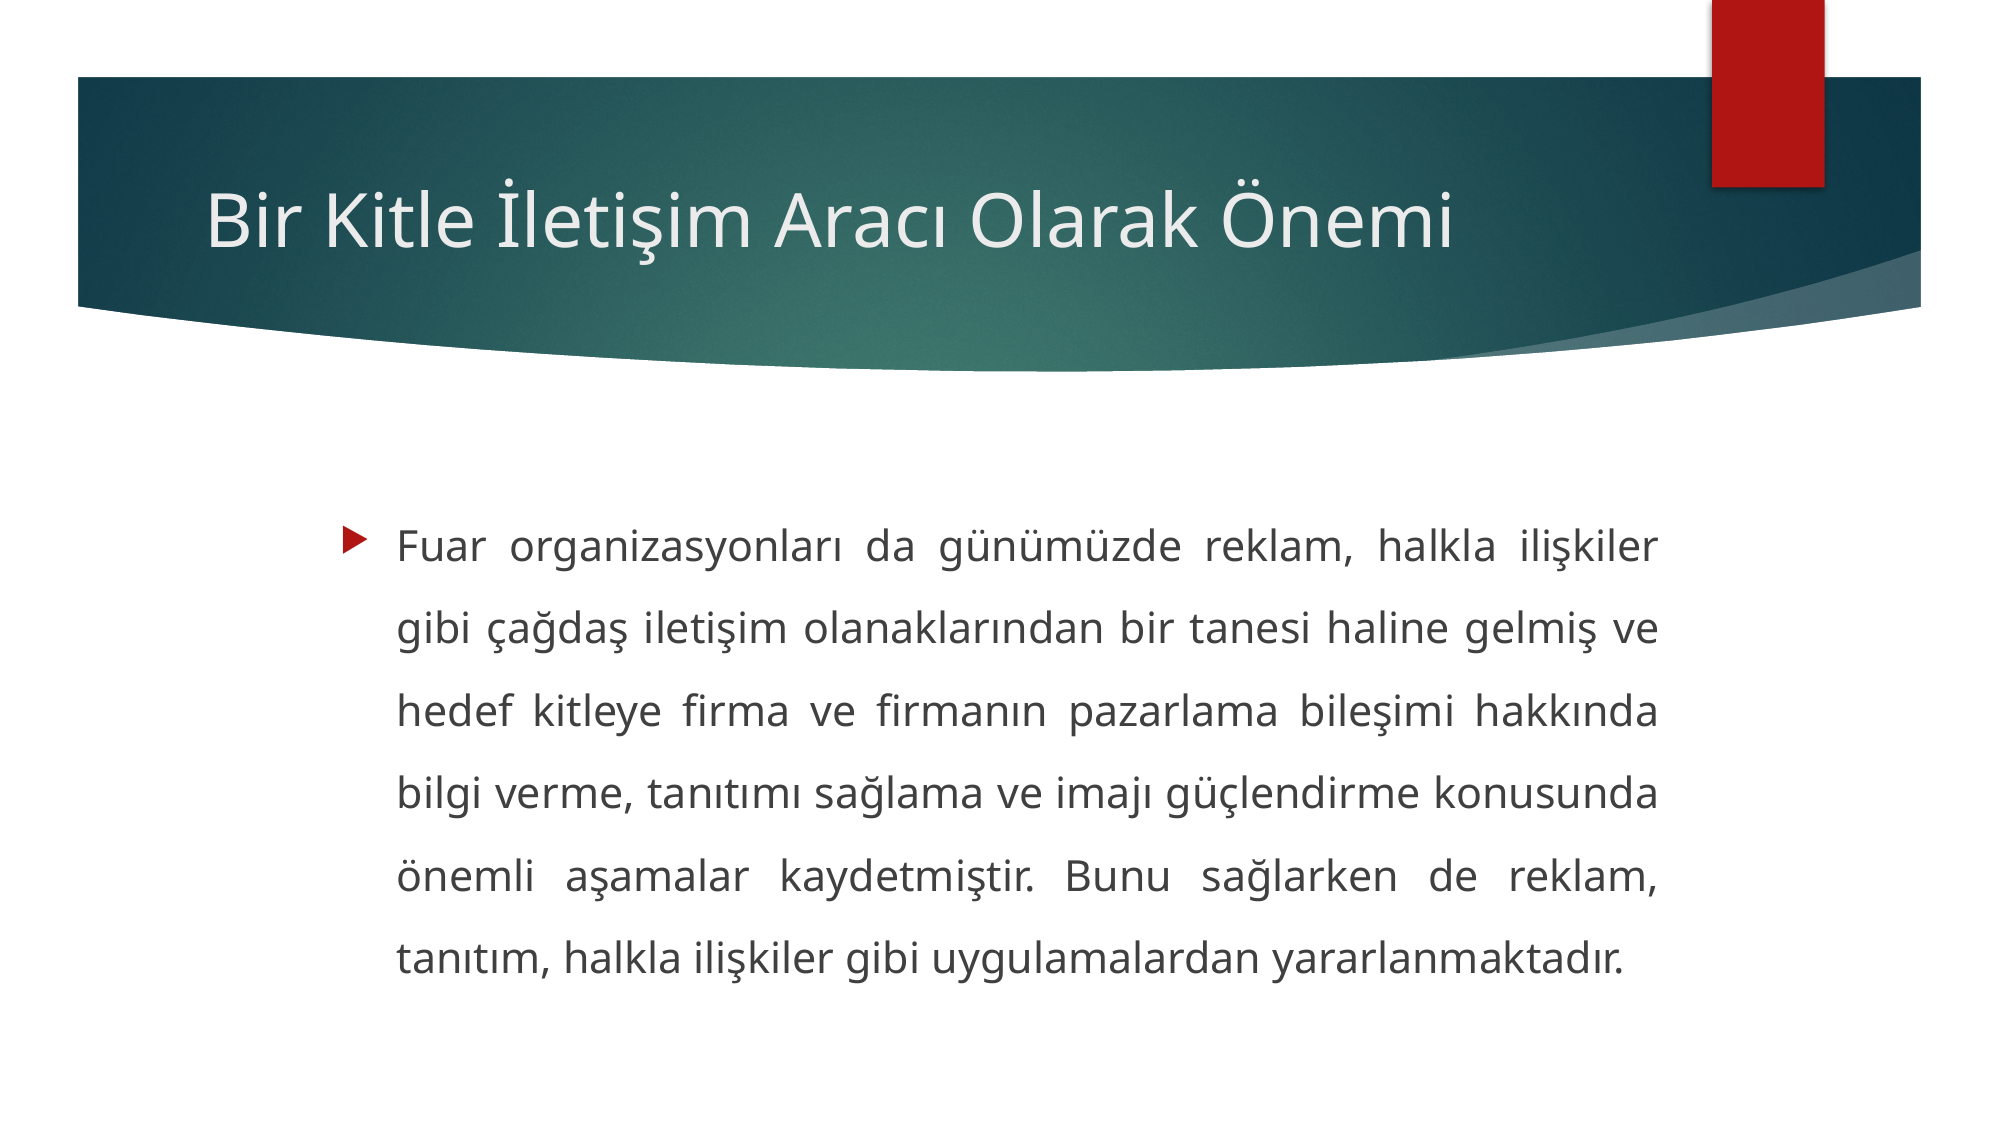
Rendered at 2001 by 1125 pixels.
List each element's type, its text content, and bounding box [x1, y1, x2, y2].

title Bir Kitle İletişim Aracı Olarak Önemi [189, 159, 1638, 276]
list Fuar organizasyonları da günümüzde reklam, halkla ilişkiler gibi çağdaş iletişim olanaklarından bir tanesi haline gelmiş ve hedef kitleye firma ve firmanın pazarlama bileşimi hakkında bilgi verme, tanıtımı sağlama ve imajı güçlendirme konusunda önemli aşamalar kaydetmiştir. Bunu sağlarken de reklam, tanıtım, halkla ilişkiler gibi uygulamalardan yararlanmaktadır. [324, 479, 1675, 1005]
